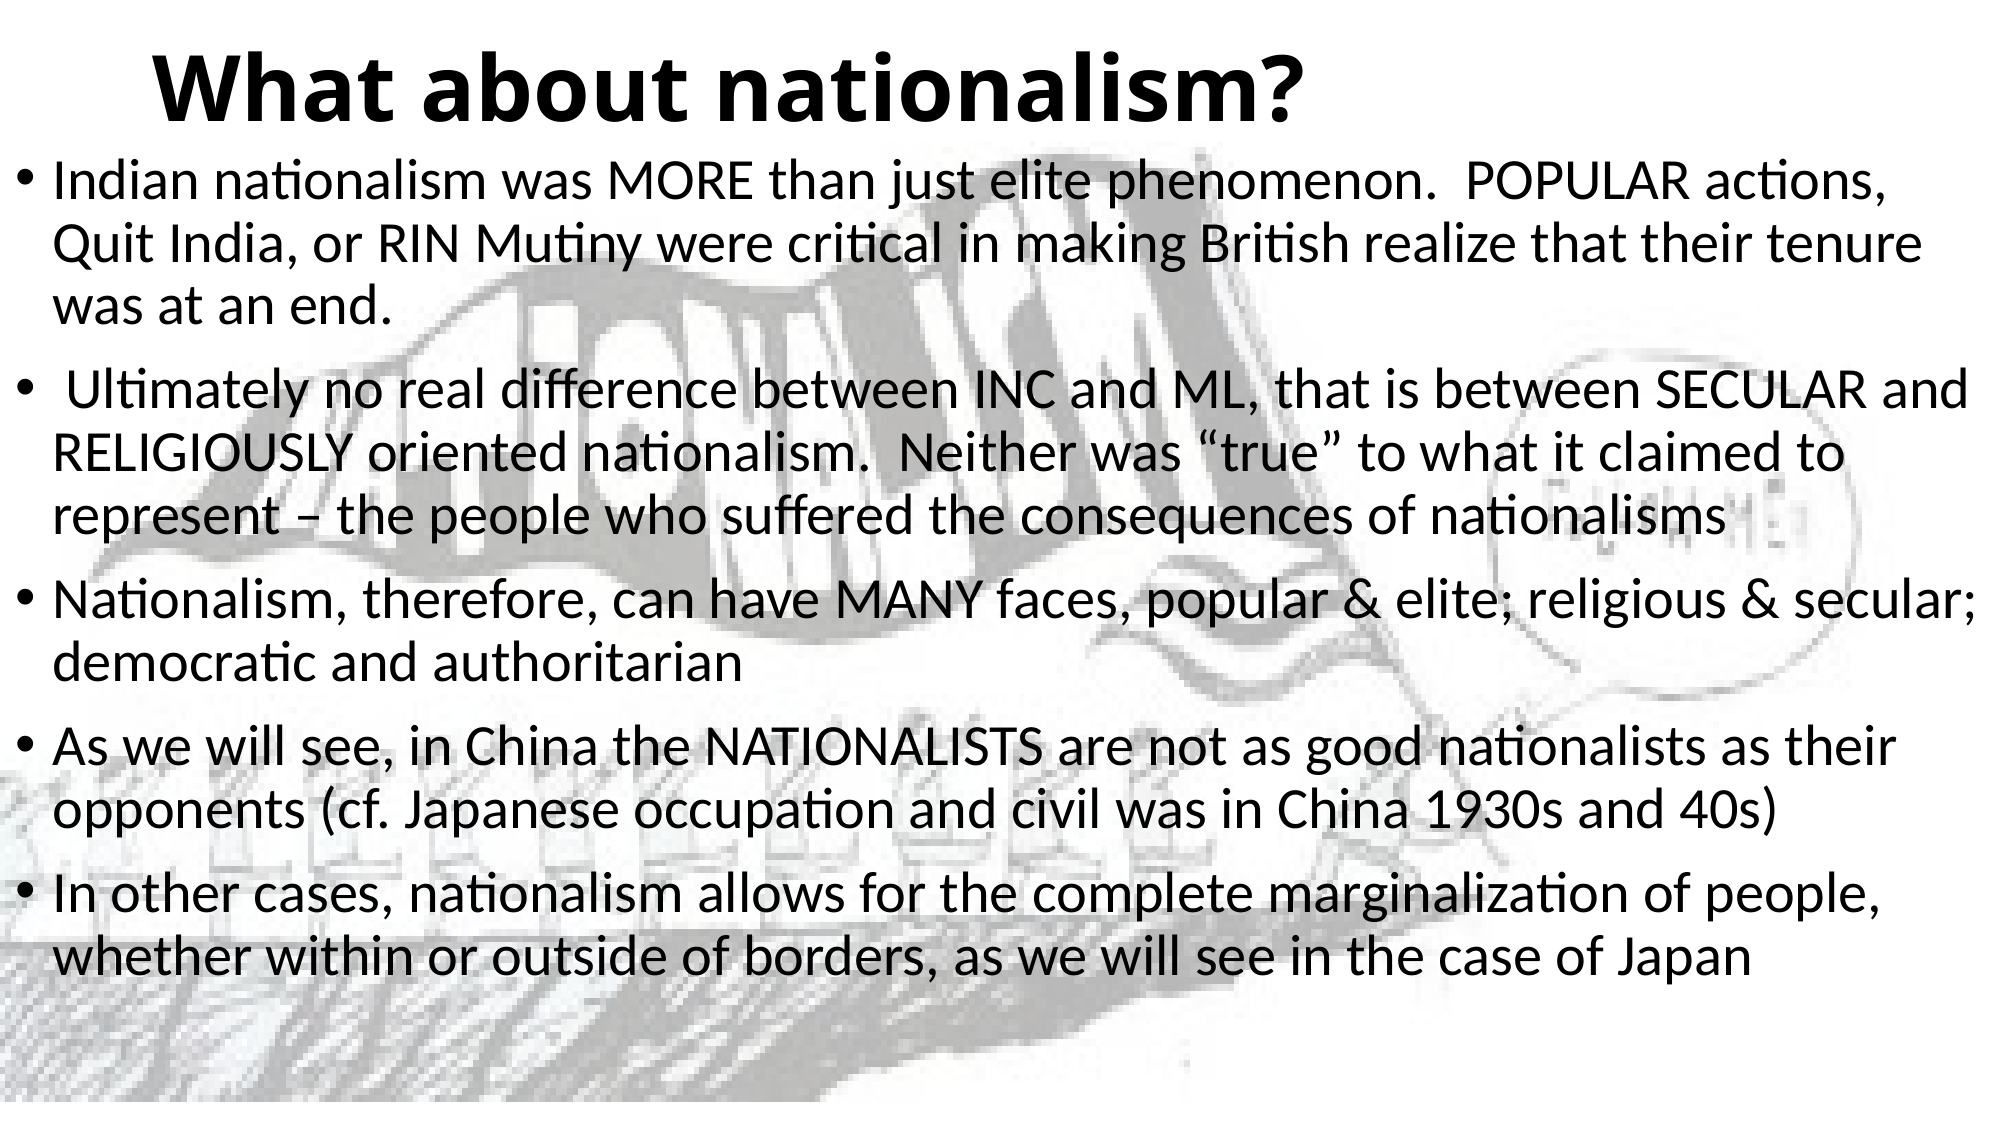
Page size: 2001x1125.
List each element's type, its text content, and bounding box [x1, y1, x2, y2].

title What about nationalism? [137, 0, 1863, 141]
list Indian nationalism was MORE than just elite phenomenon. POPULAR actions, Quit India, or RIN Mutiny were critical in making British realize that their tenure was at an end. Ultimately no real difference between INC and ML, that is between SECULAR and RELIGIOUSLY oriented nationalism. Neither was “true” to what it claimed to represent – the people who suffered the consequences of nationalisms Nationalism, therefore, can have MANY faces, popular & elite; religious & secular; democratic and authoritarian As we will see, in China the NATIONALISTS are not as good nationalists as their opponents (cf. Japanese occupation and civil was in China 1930s and 40s) In other cases, nationalism allows for the complete marginalization of people, whether within or outside of borders, as we will see in the case of Japan [0, 141, 2000, 1102]
